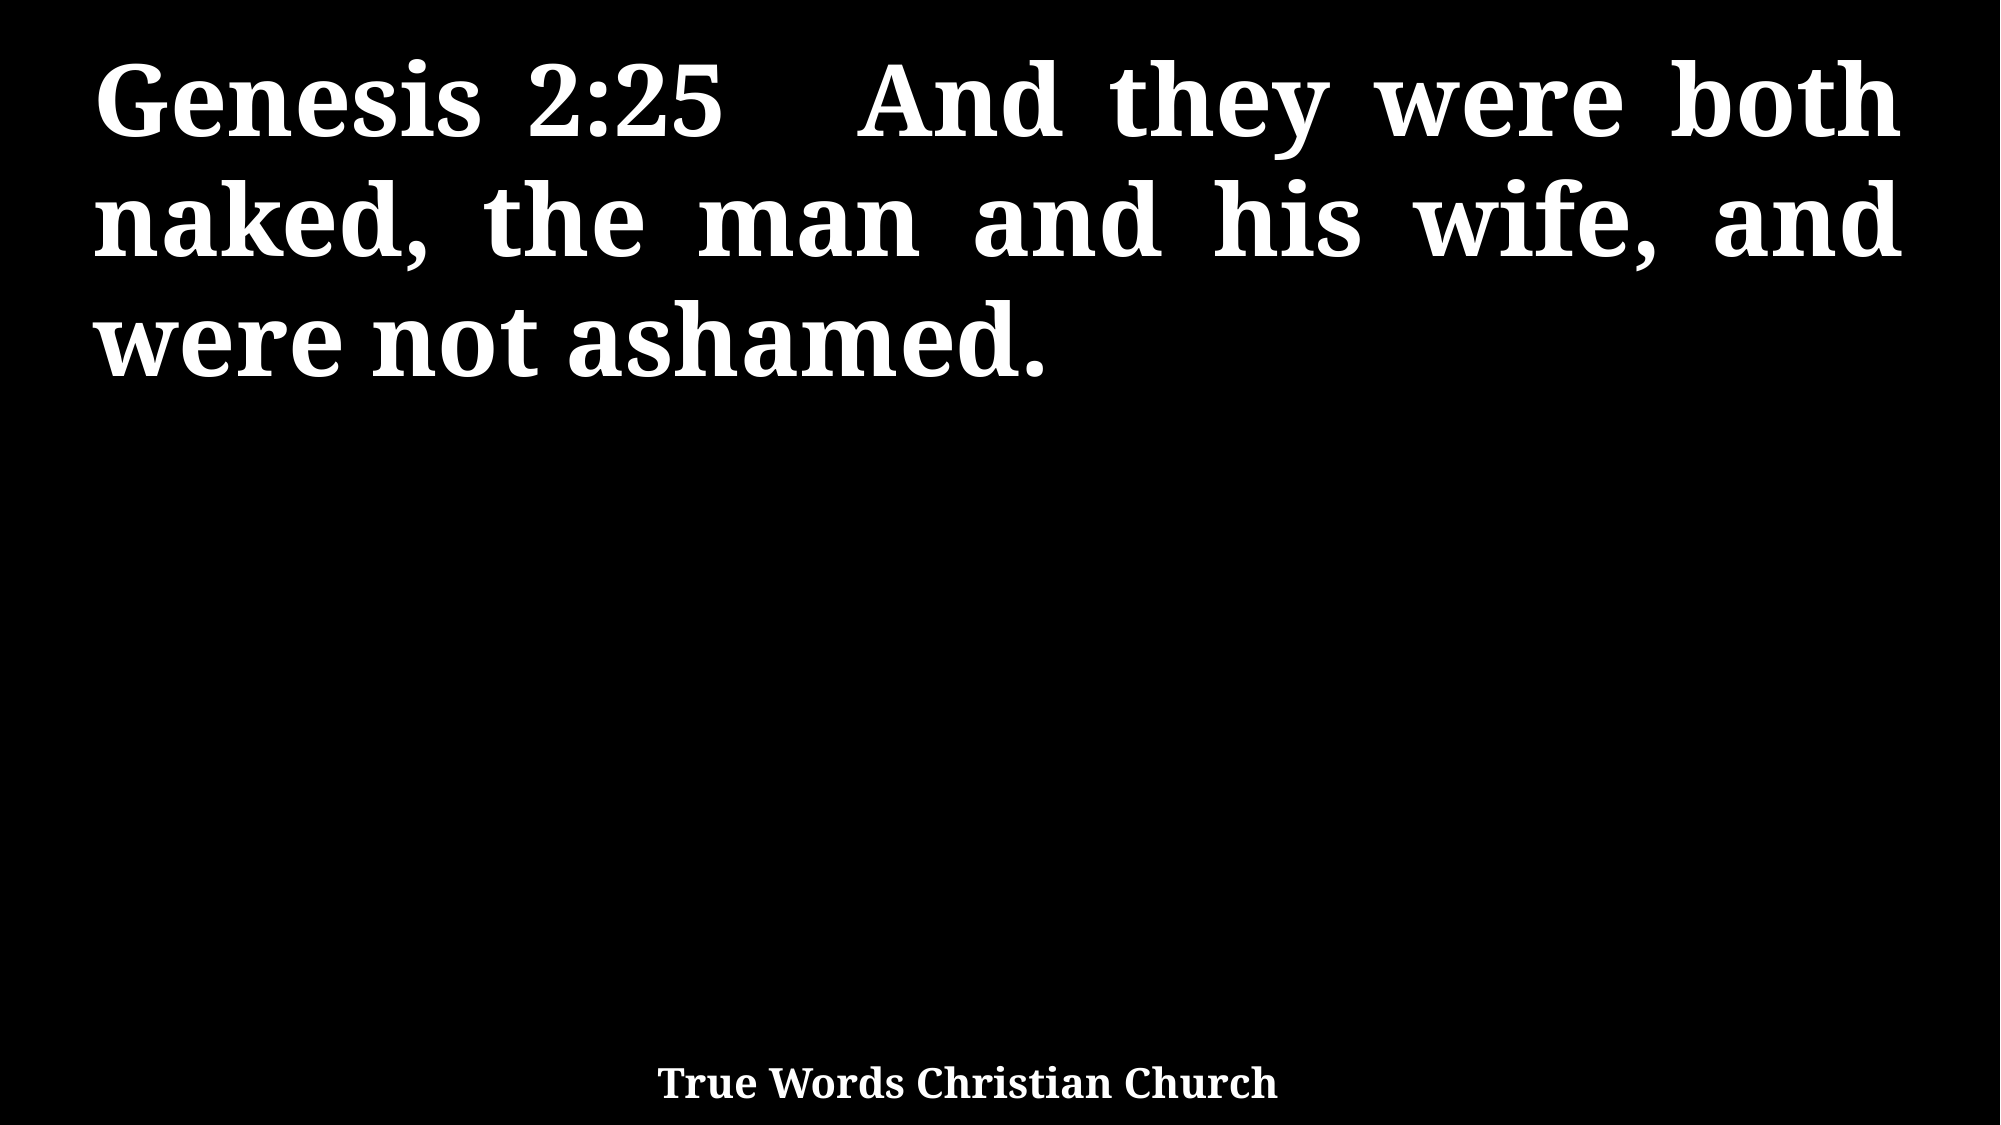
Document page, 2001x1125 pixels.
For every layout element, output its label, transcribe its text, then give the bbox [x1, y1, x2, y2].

text_box Genesis 2:25 And they were both naked, the man and his wife, and were not ashamed. [78, 28, 1920, 404]
text_box True Words Christian Church [642, 1049, 1294, 1114]
